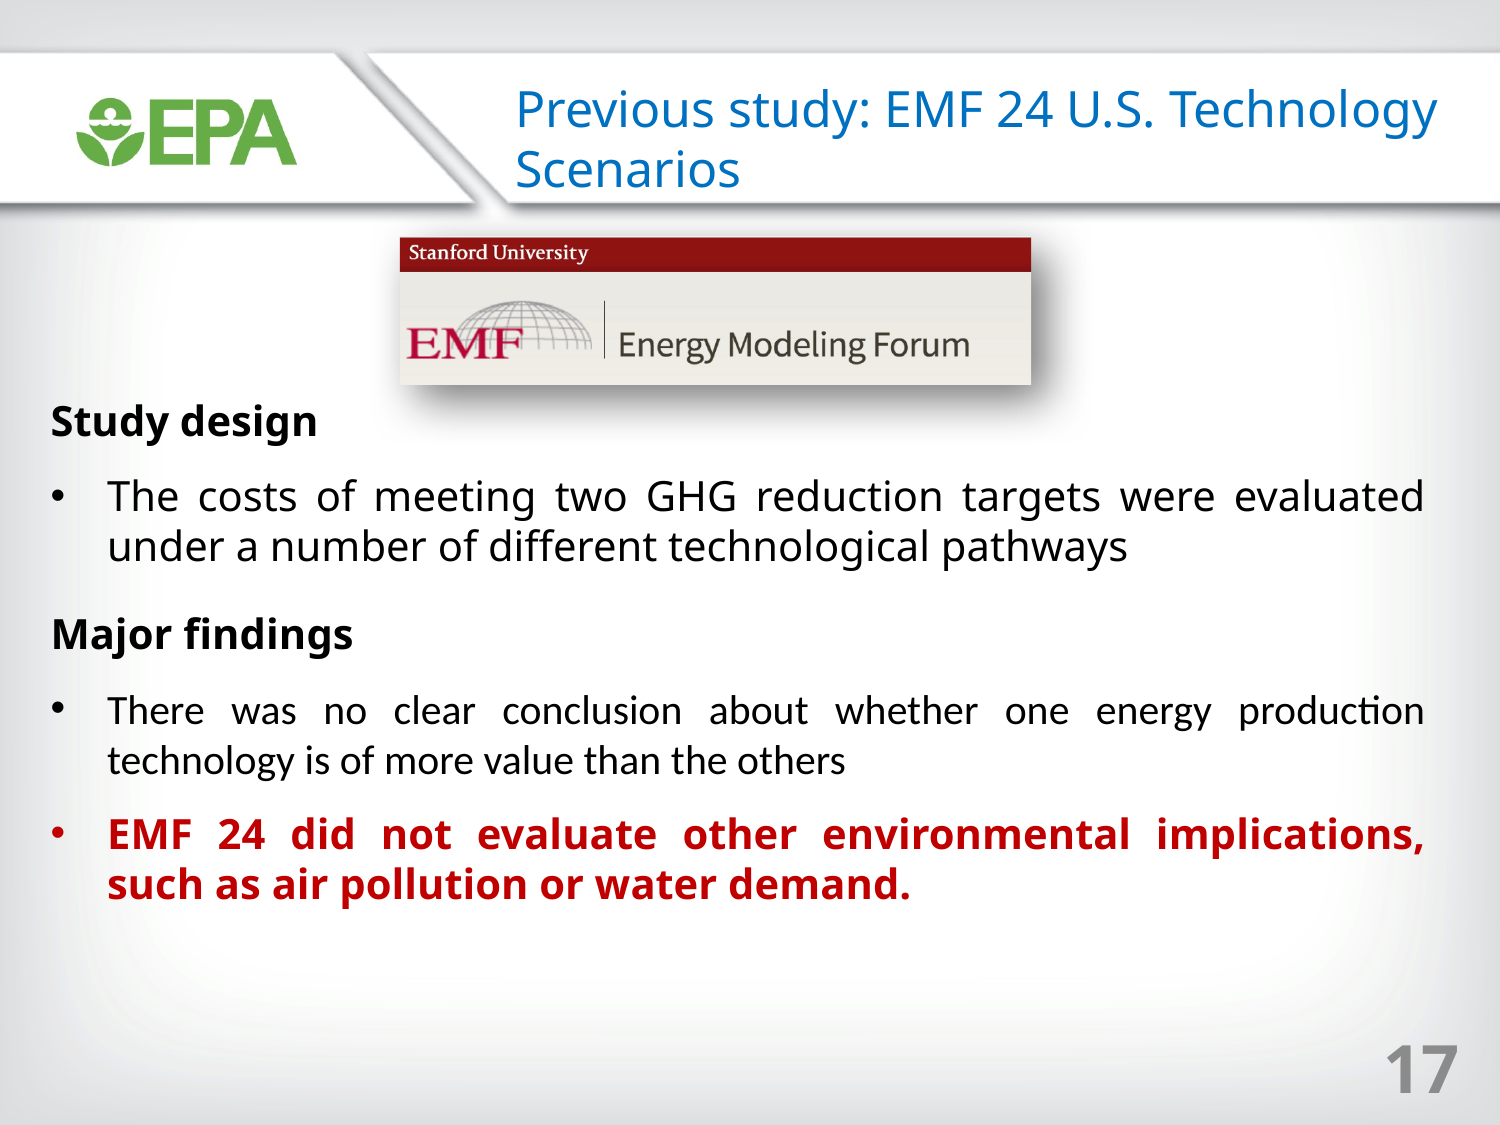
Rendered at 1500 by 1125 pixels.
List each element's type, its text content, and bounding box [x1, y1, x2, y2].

picture [0, 0, 1500, 1125]
text_box Study design The costs of meeting two GHG reduction targets were evaluated under a number of different technological pathways Major findings There was no clear conclusion about whether one energy production technology is of more value than the others EMF 24 did not evaluate other environmental implications, such as air pollution or water demand. [35, 387, 1441, 938]
slide_number 17 [1125, 1042, 1475, 1103]
text_box Previous study: EMF 24 U.S. Technology Scenarios [499, 50, 1500, 225]
